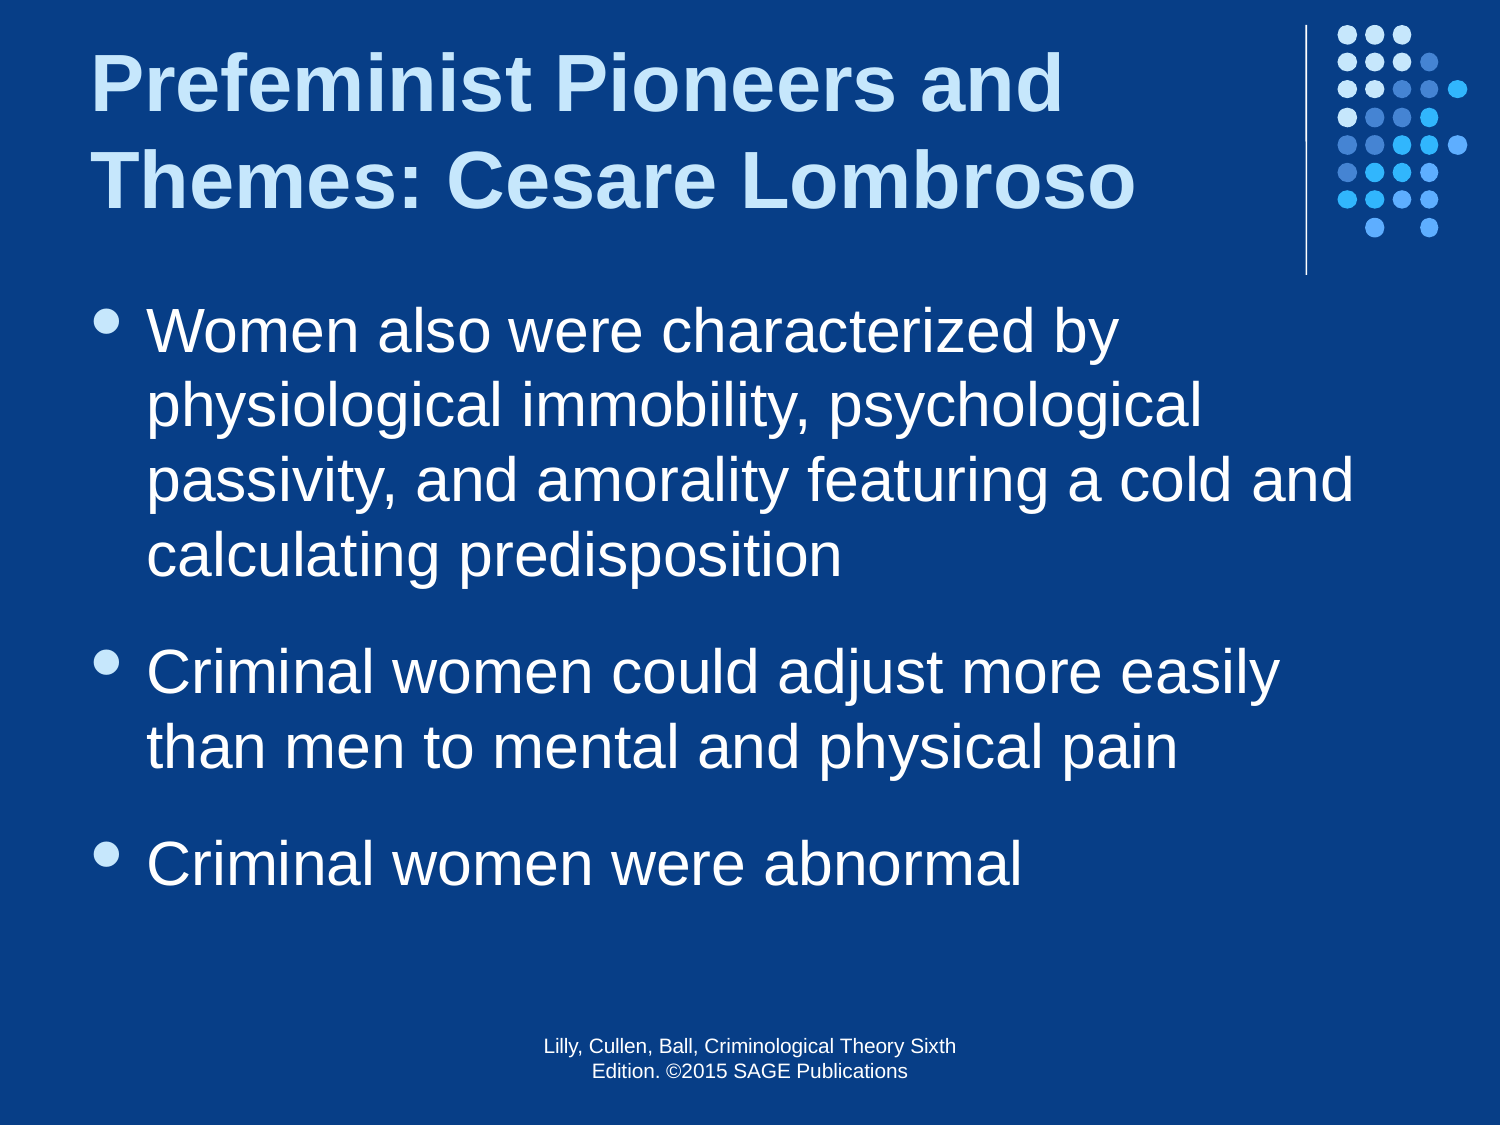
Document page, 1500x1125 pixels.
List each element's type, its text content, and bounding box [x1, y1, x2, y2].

list Women also were characterized by physiological immobility, psychological passivity, and amorality featuring a cold and calculating predisposition Criminal women could adjust more easily than men to mental and physical pain Criminal women were abnormal [74, 281, 1426, 1006]
title Prefeminist Pioneers and Themes: Cesare Lombroso [74, 19, 1313, 233]
footer Lilly, Cullen, Ball, Criminological Theory Sixth Edition. ©2015 SAGE Publications [512, 1024, 988, 1101]
